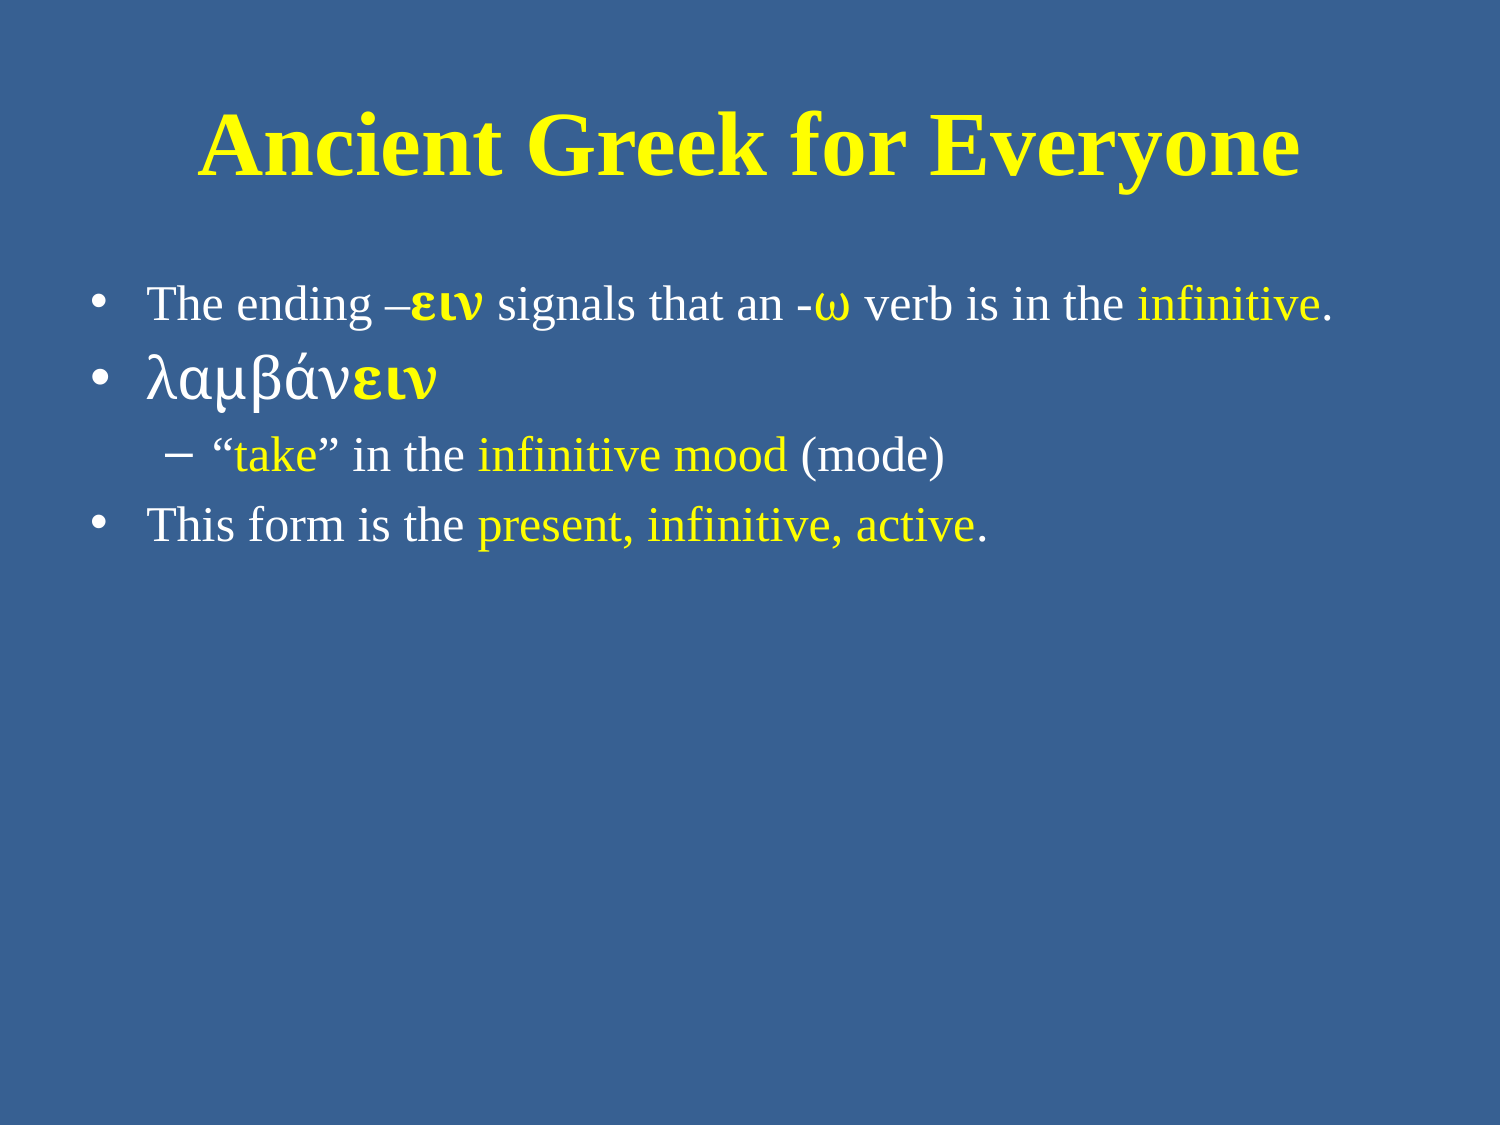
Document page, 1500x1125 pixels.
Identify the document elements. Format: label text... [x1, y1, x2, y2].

title Ancient Greek for Everyone [75, 45, 1425, 233]
list The ending –ειν signals that an -ω verb is in the infinitive. λαμβάνειν “take” in the infinitive mood (mode) This form is the present, infinitive, active. [75, 262, 1425, 1005]
